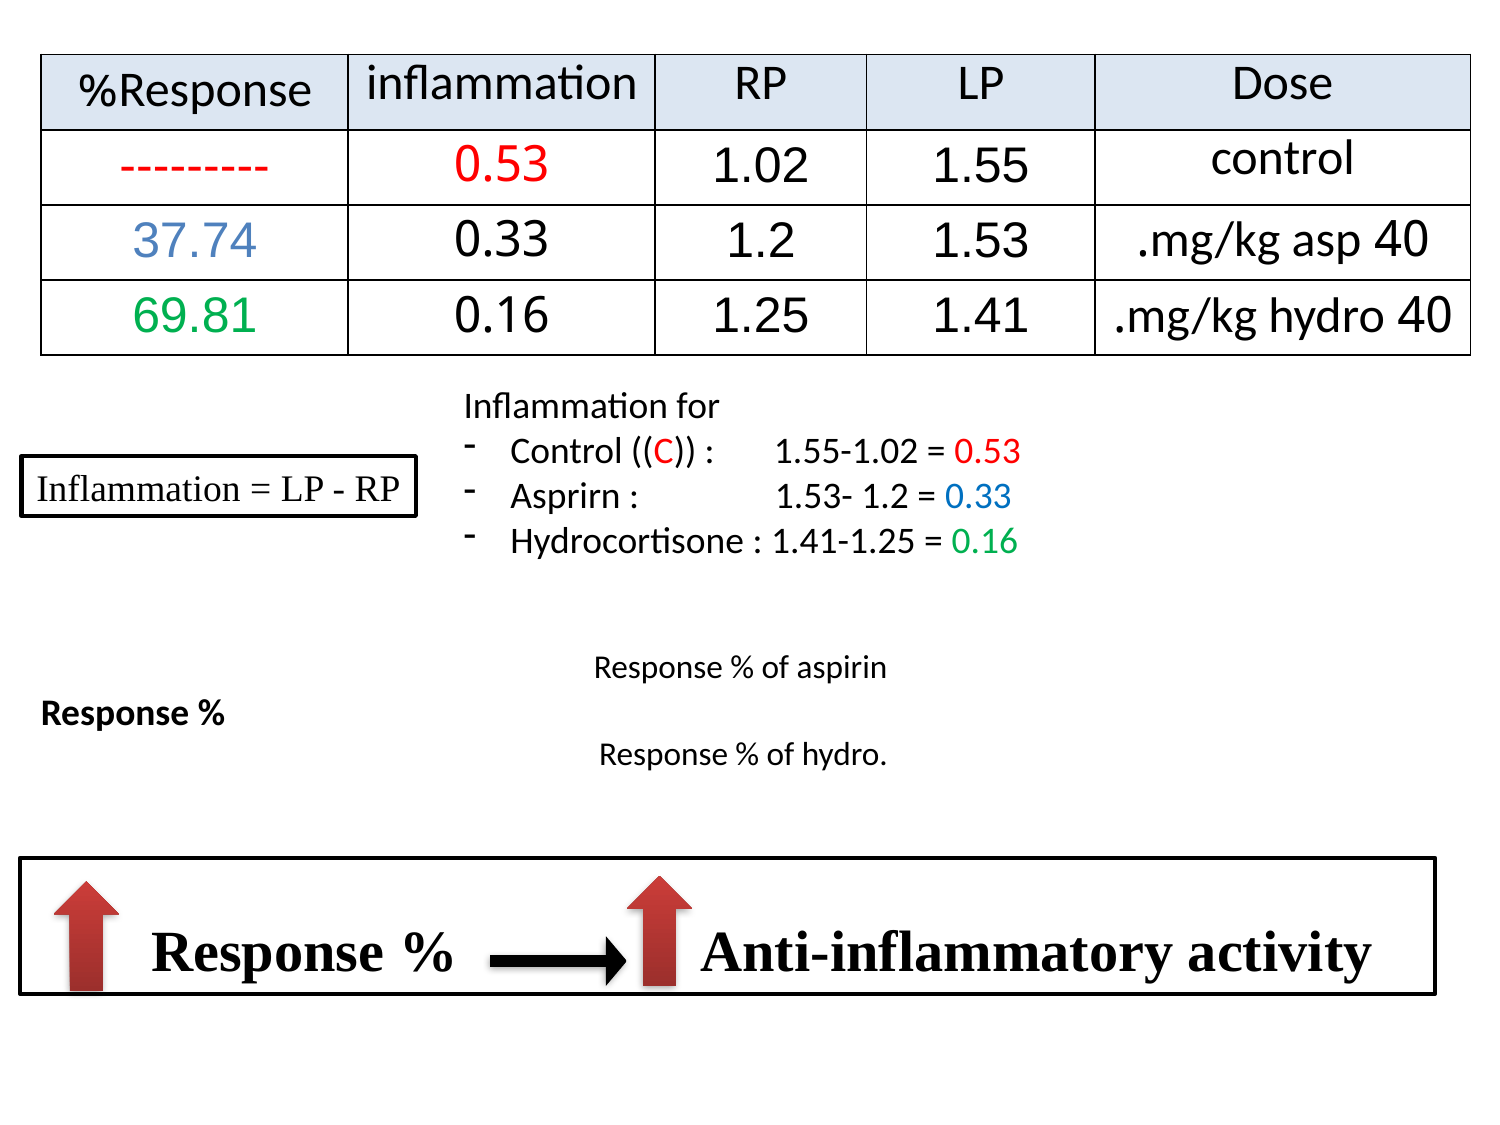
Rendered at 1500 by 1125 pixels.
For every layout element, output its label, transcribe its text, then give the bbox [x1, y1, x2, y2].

table_cell 0.53 [349, 131, 654, 204]
table_cell --------- [42, 131, 347, 204]
table_cell 40 mg/kg hydro. [1096, 281, 1470, 354]
table_cell 1.02 [656, 131, 866, 204]
table_cell 0.33 [349, 206, 654, 279]
table_cell 37.74 [42, 206, 347, 279]
table_cell 0.16 [349, 281, 654, 354]
table_cell 1.2 [656, 206, 866, 279]
text_box Inflammation = LP - RP [19, 454, 418, 518]
table_cell 1.53 [867, 206, 1094, 279]
table_header RP [656, 55, 866, 129]
table_cell control [1096, 131, 1470, 204]
table_cell 1.25 [656, 281, 866, 354]
table_header inflammation [349, 55, 654, 129]
table_header Dose [1096, 55, 1470, 129]
table_cell 1.55 [867, 131, 1094, 204]
text_box [18, 856, 1437, 996]
table_header Response% [42, 55, 347, 129]
table_header LP [867, 55, 1094, 129]
table_cell 69.81 [42, 281, 347, 354]
table_cell 1.41 [867, 281, 1094, 354]
table_cell 40 mg/kg asp. [1096, 206, 1470, 279]
text_box Inflammation for Control ((C)) : 1.55-1.02 = 0.53 Asprirn : 1.53- 1.2 = 0.33 Hydrocortisone : 1.41-1.25 = 0.16 [448, 373, 1077, 569]
